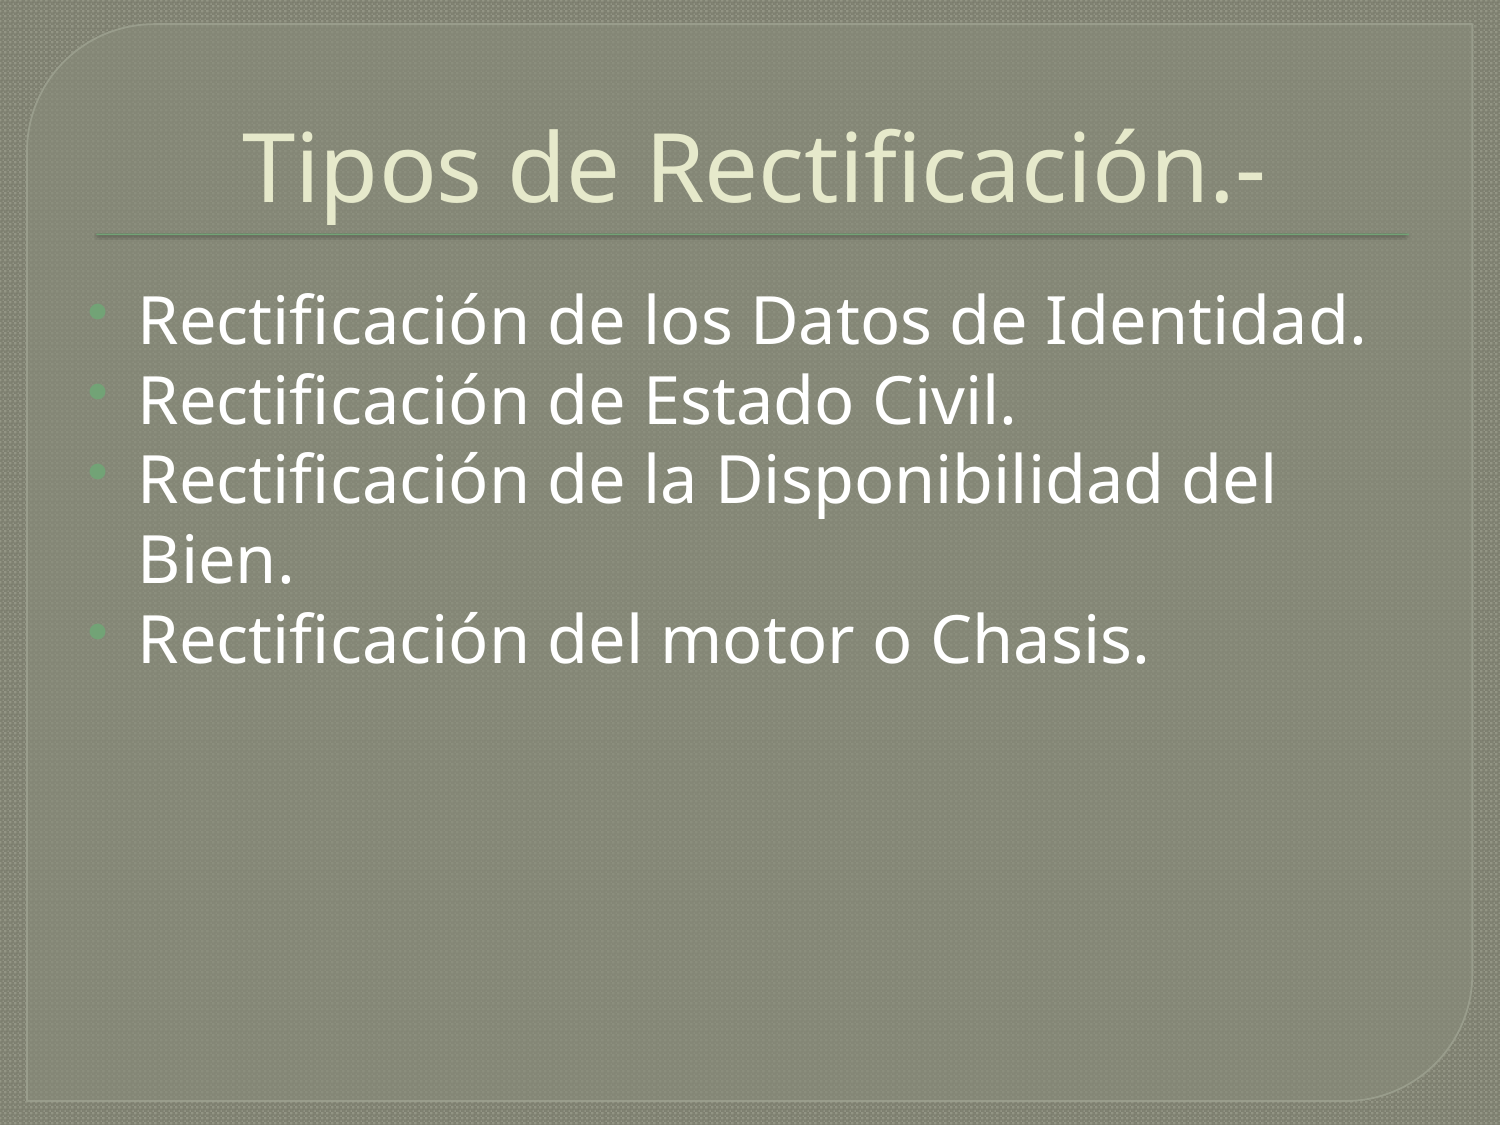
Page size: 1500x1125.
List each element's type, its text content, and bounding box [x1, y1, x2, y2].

list Rectificación de los Datos de Identidad. Rectificación de Estado Civil. Rectificación de la Disponibilidad del Bien. Rectificación del motor o Chasis. [75, 270, 1425, 1013]
title Tipos de Rectificación.- [75, 41, 1425, 230]
